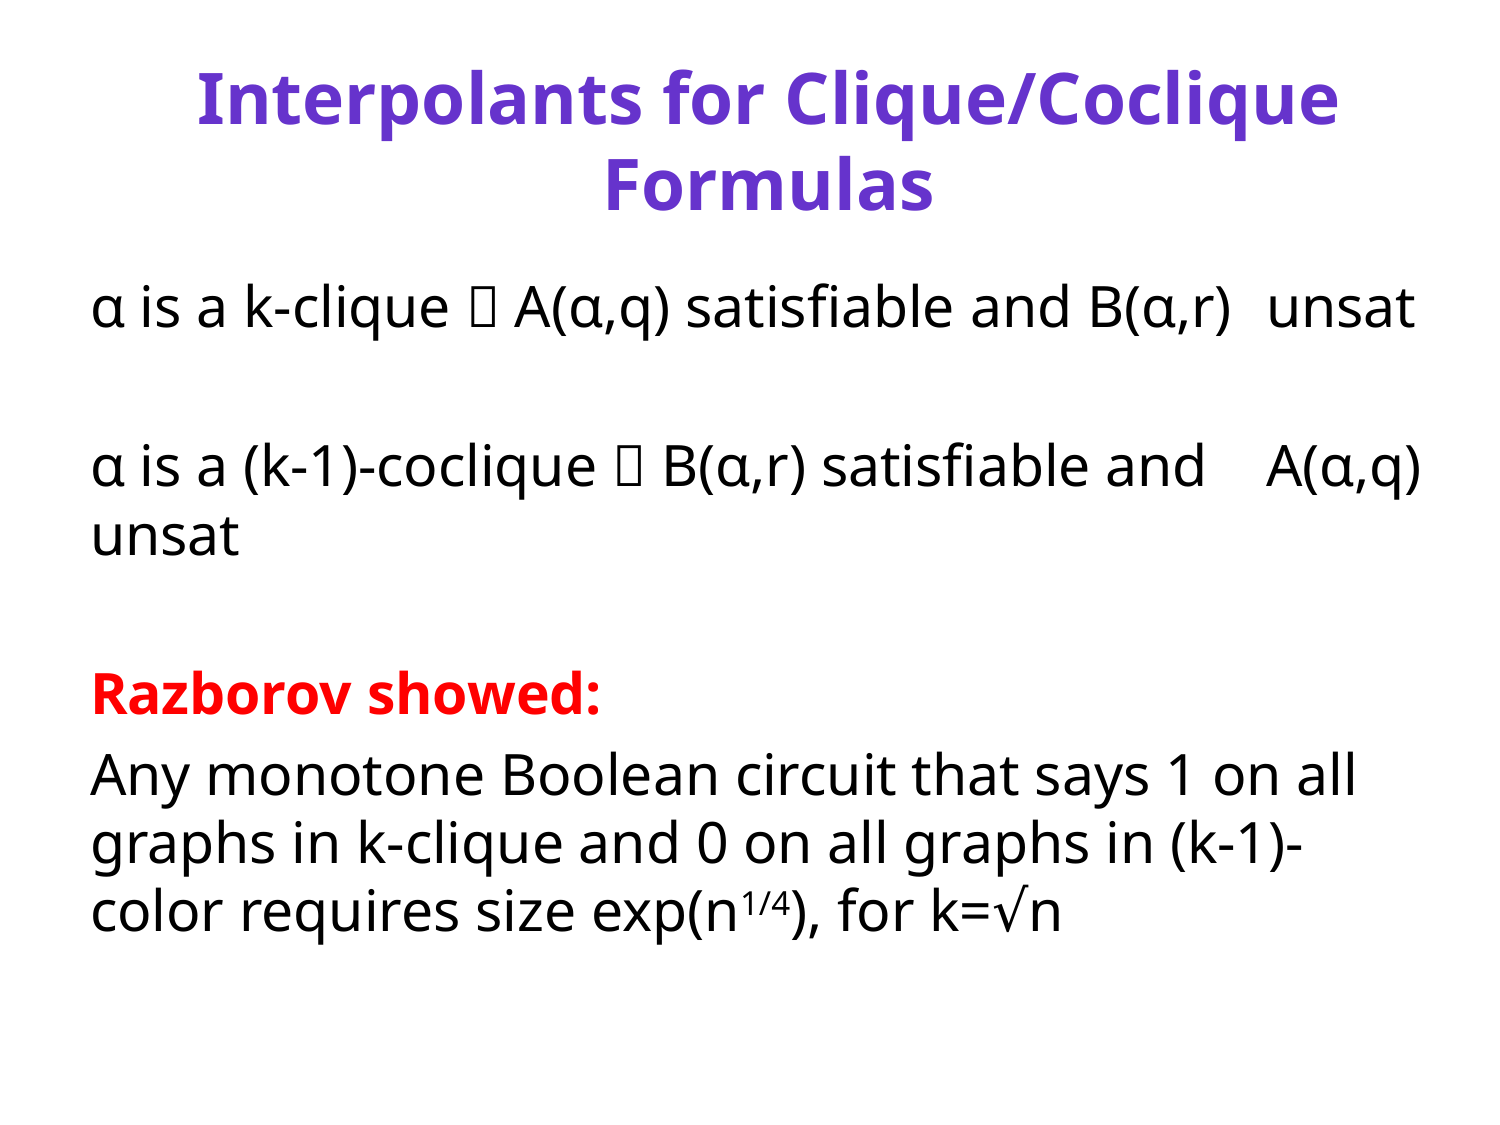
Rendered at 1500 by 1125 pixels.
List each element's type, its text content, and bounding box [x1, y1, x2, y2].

list α is a k-clique  A(α,q) satisfiable and B(α,r) unsat α is a (k-1)-coclique  B(α,r) satisfiable and A(α,q) unsat Razborov showed: Any monotone Boolean circuit that says 1 on all graphs in k-clique and 0 on all graphs in (k-1)-color requires size exp(n1/4), for k=√n [75, 262, 1450, 1005]
title Interpolants for Clique/Coclique Formulas [75, 45, 1463, 233]
